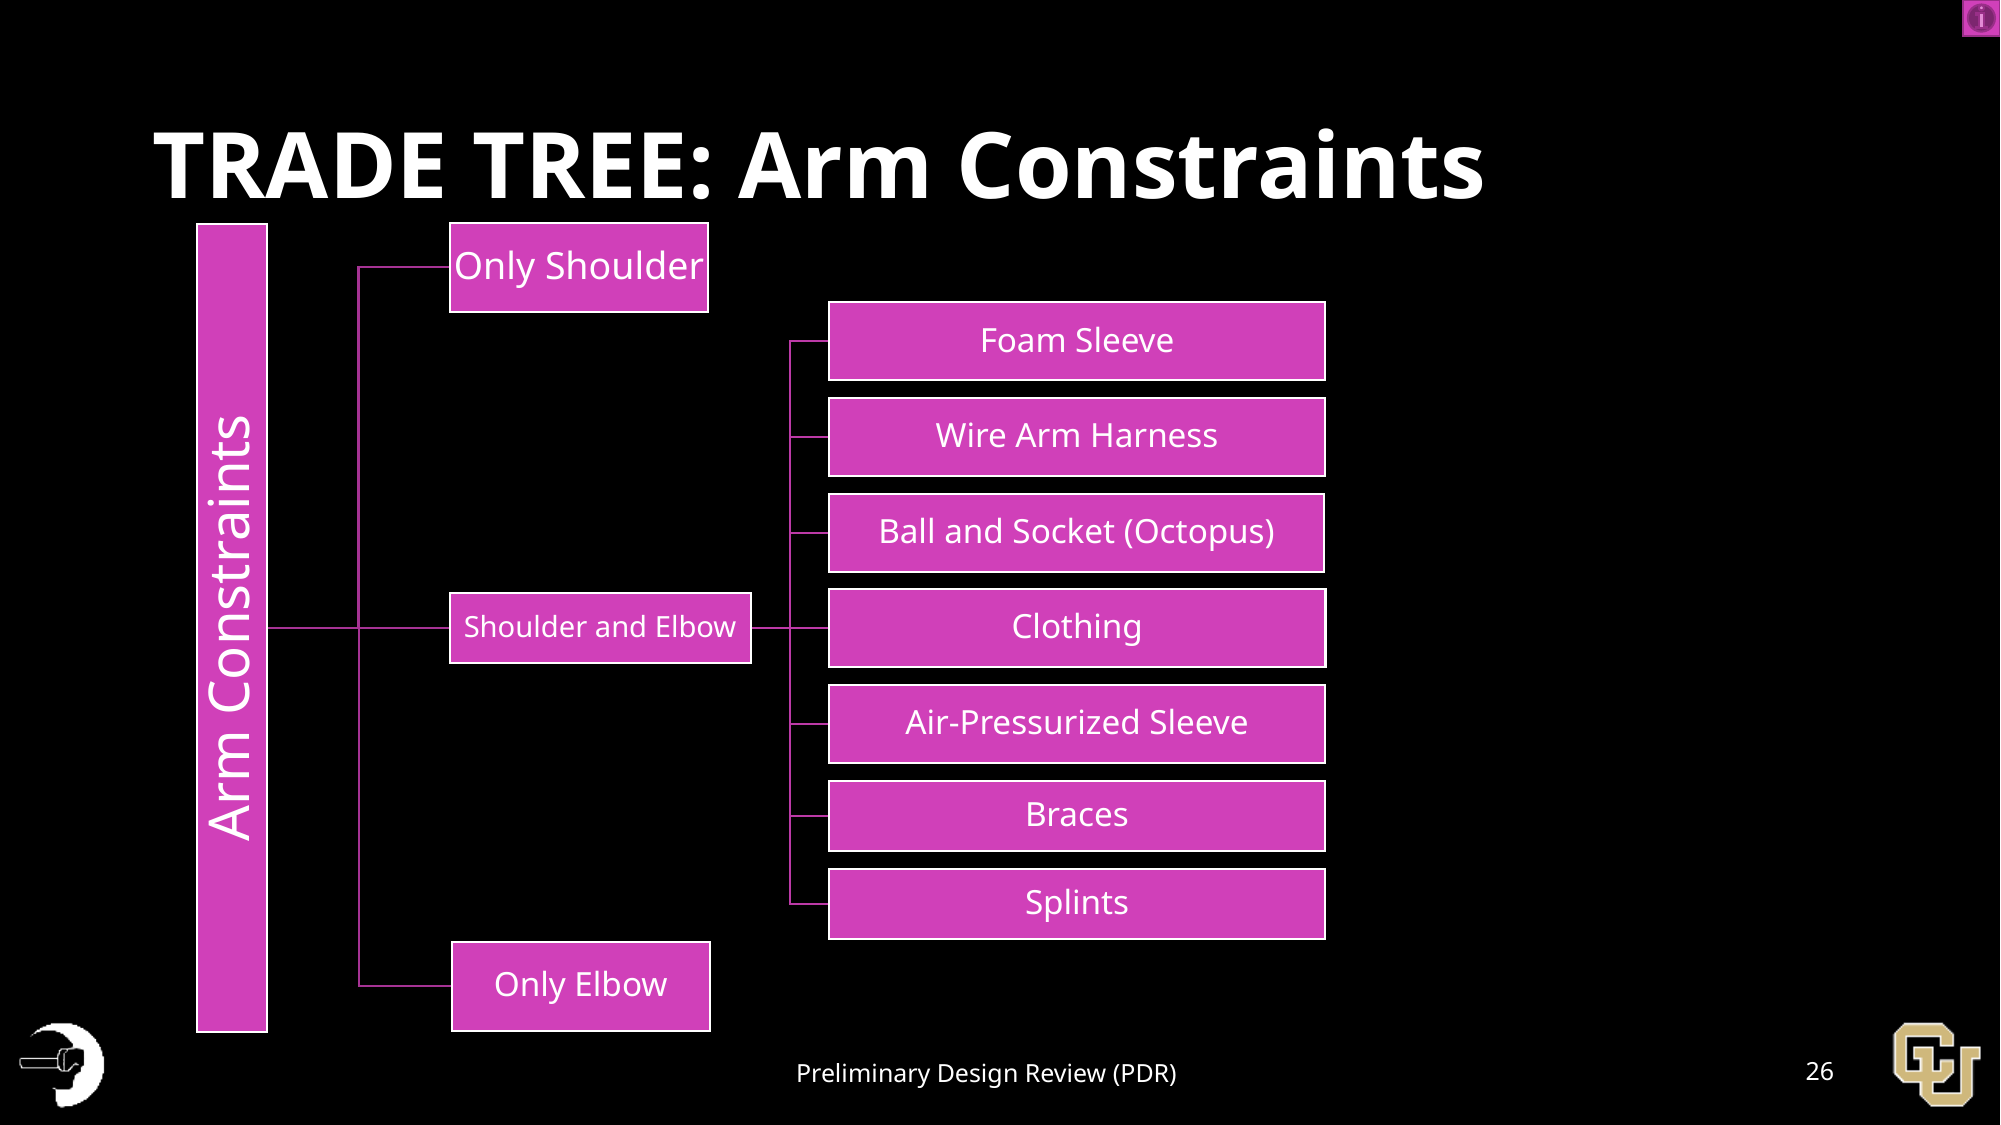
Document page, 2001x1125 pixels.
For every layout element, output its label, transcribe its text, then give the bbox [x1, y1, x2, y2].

picture [1890, 1020, 1984, 1110]
slide_number 26 [1399, 1042, 1850, 1103]
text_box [0, 222, 1779, 1033]
picture [0, 1033, 147, 1124]
text_box [1962, 0, 2000, 37]
title TRADE TREE: Arm Constraints [137, 59, 1863, 278]
footer Preliminary Design Review (PDR) [649, 1042, 1325, 1103]
